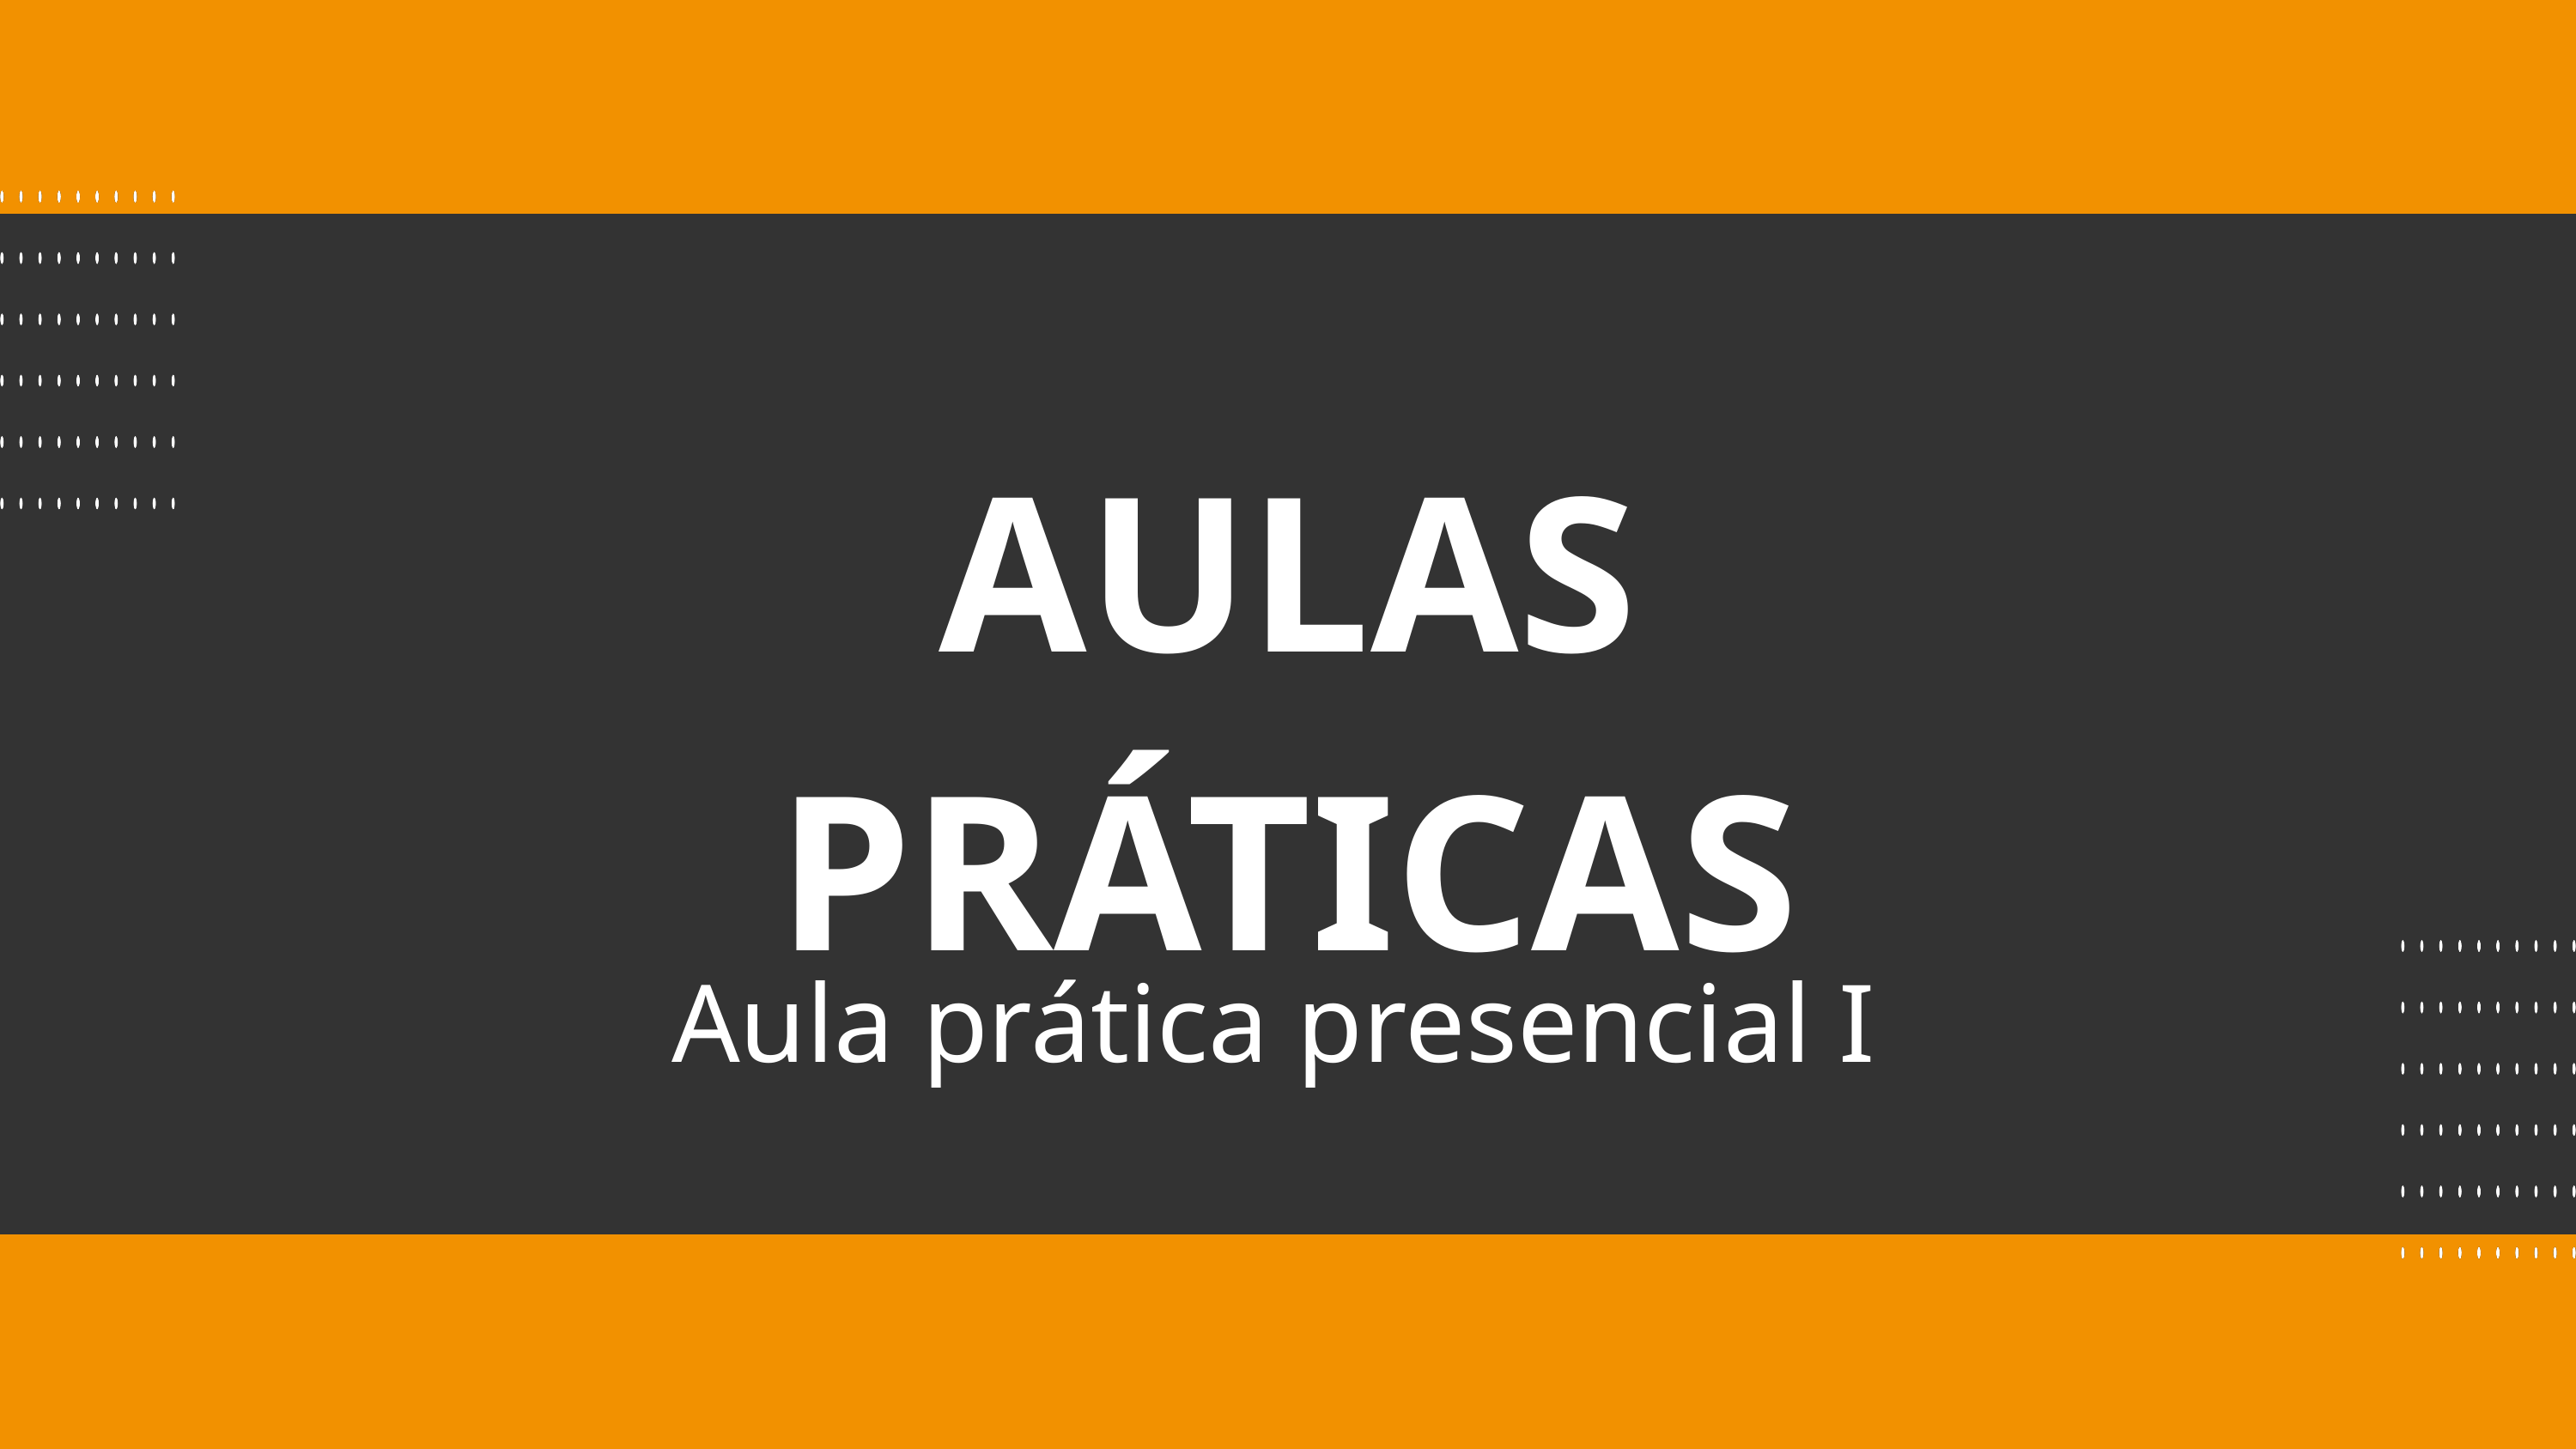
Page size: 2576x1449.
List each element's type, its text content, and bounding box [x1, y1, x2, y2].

text_box Aula prática presencial I [508, 838, 2068, 1084]
text_box AULAS PRÁTICAS [606, 396, 1969, 994]
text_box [0, 0, 2576, 215]
text_box [0, 222, 175, 510]
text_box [0, 1214, 2576, 1449]
text_box [2401, 939, 2576, 1212]
